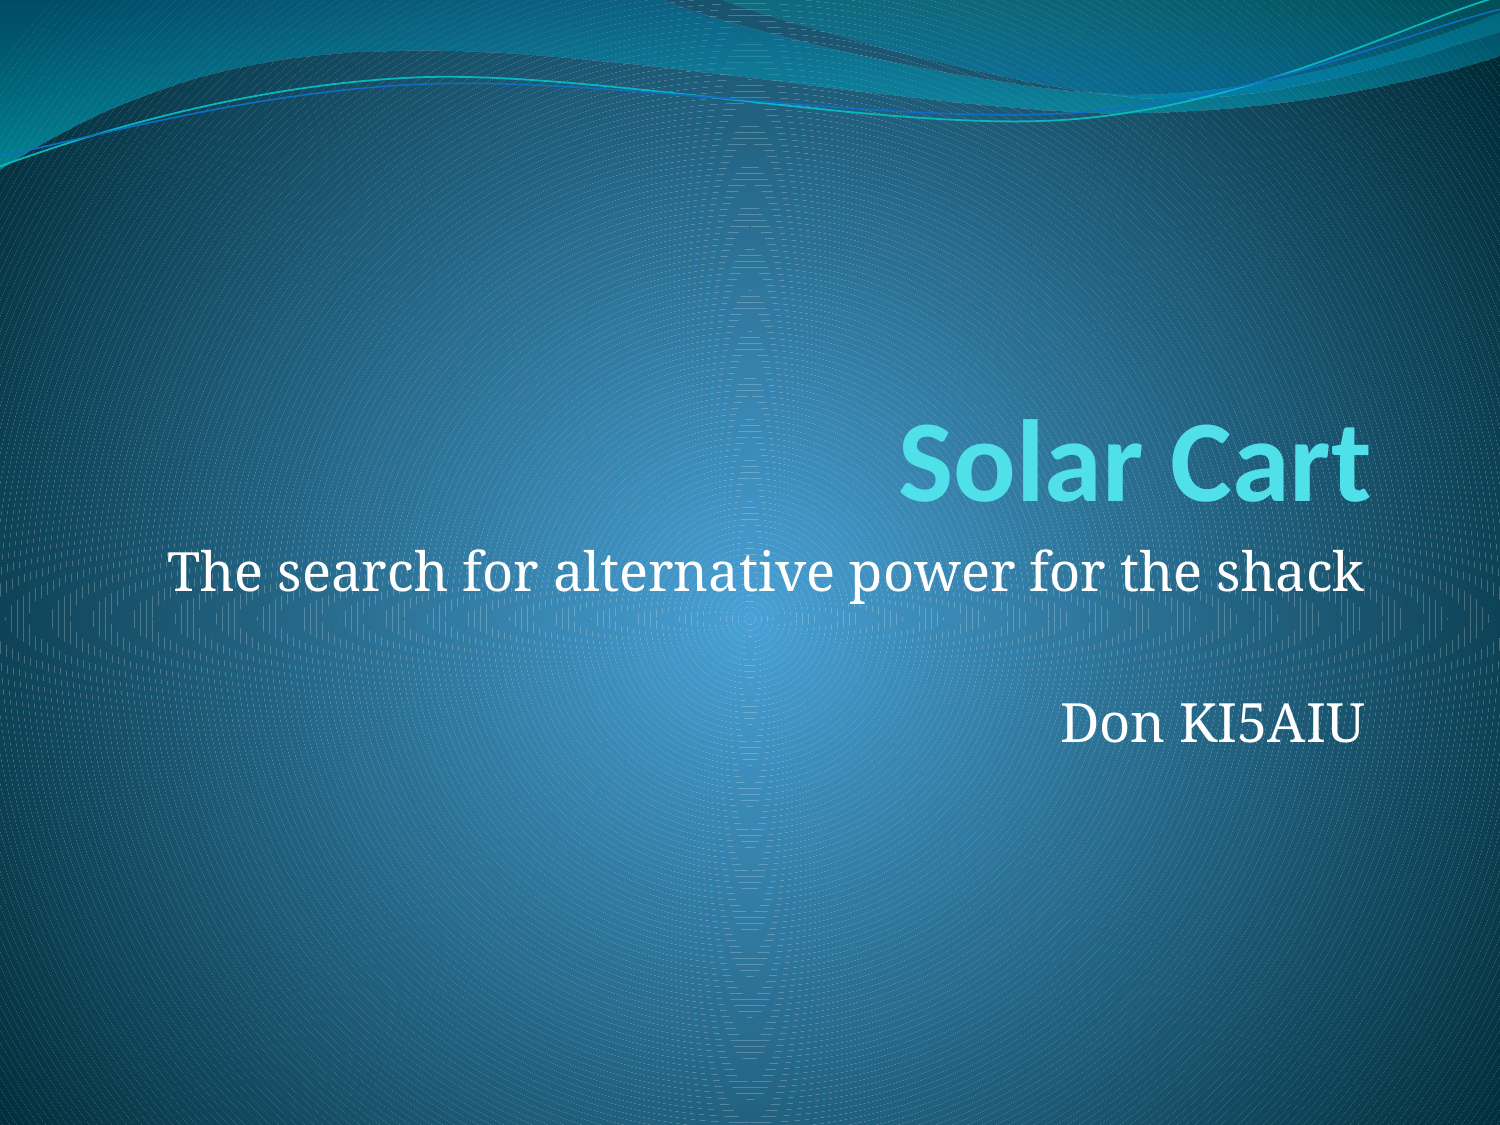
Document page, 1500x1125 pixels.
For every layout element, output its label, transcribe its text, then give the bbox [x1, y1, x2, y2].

subtitle The search for alternative power for the shack Don KI5AIU [87, 529, 1376, 818]
title Solar Cart [87, 224, 1376, 525]
